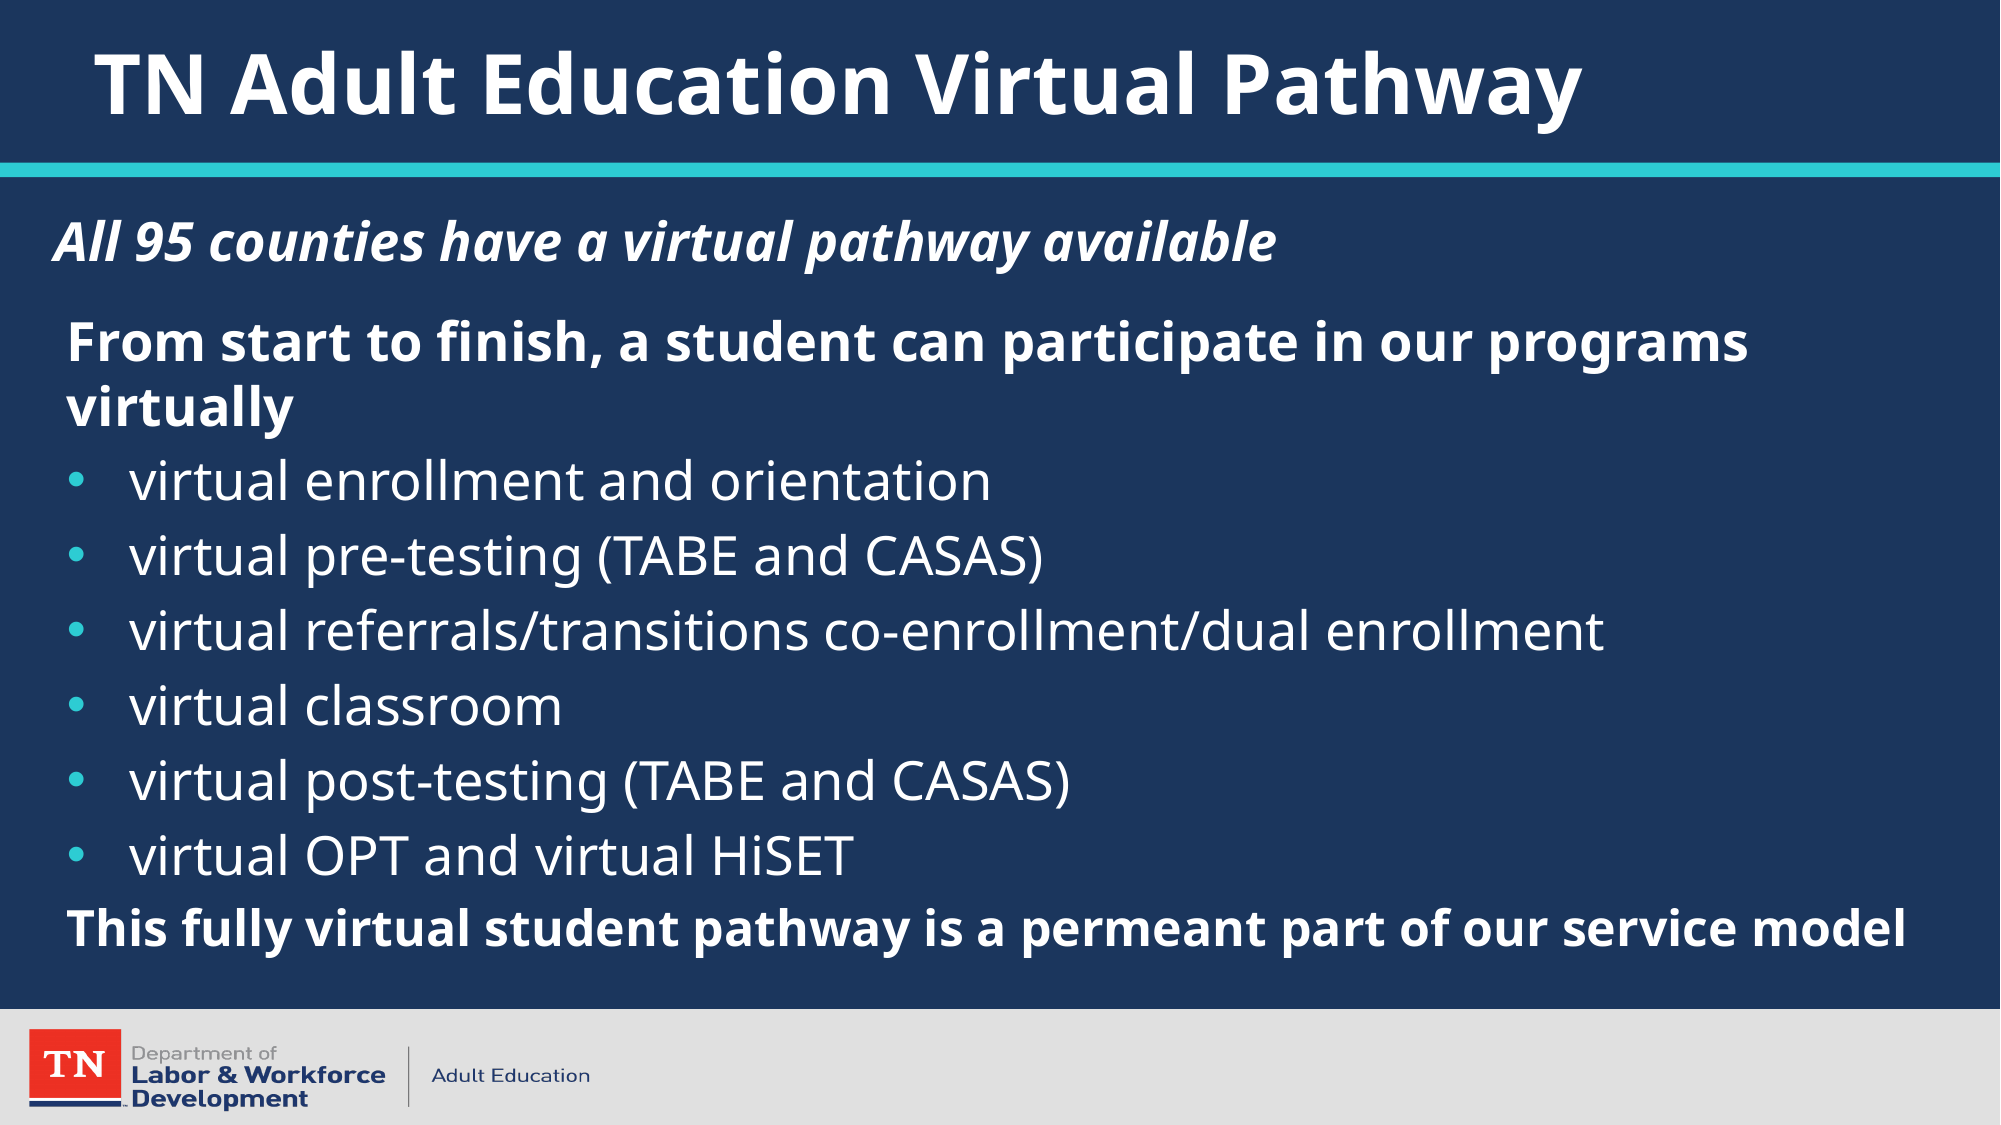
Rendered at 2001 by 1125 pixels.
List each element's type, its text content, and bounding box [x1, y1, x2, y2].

picture [14, 1012, 632, 1125]
text_box TN Adult Education Virtual Pathway [78, 24, 2000, 139]
list All 95 counties have a virtual pathway available From start to finish, a student can participate in our programs virtually virtual enrollment and orientation virtual pre-testing (TABE and CASAS) virtual referrals/transitions co-enrollment/dual enrollment virtual classroom virtual post-testing (TABE and CASAS) virtual OPT and virtual HiSET This fully virtual student pathway is a permeant part of our service model [39, 199, 1961, 989]
